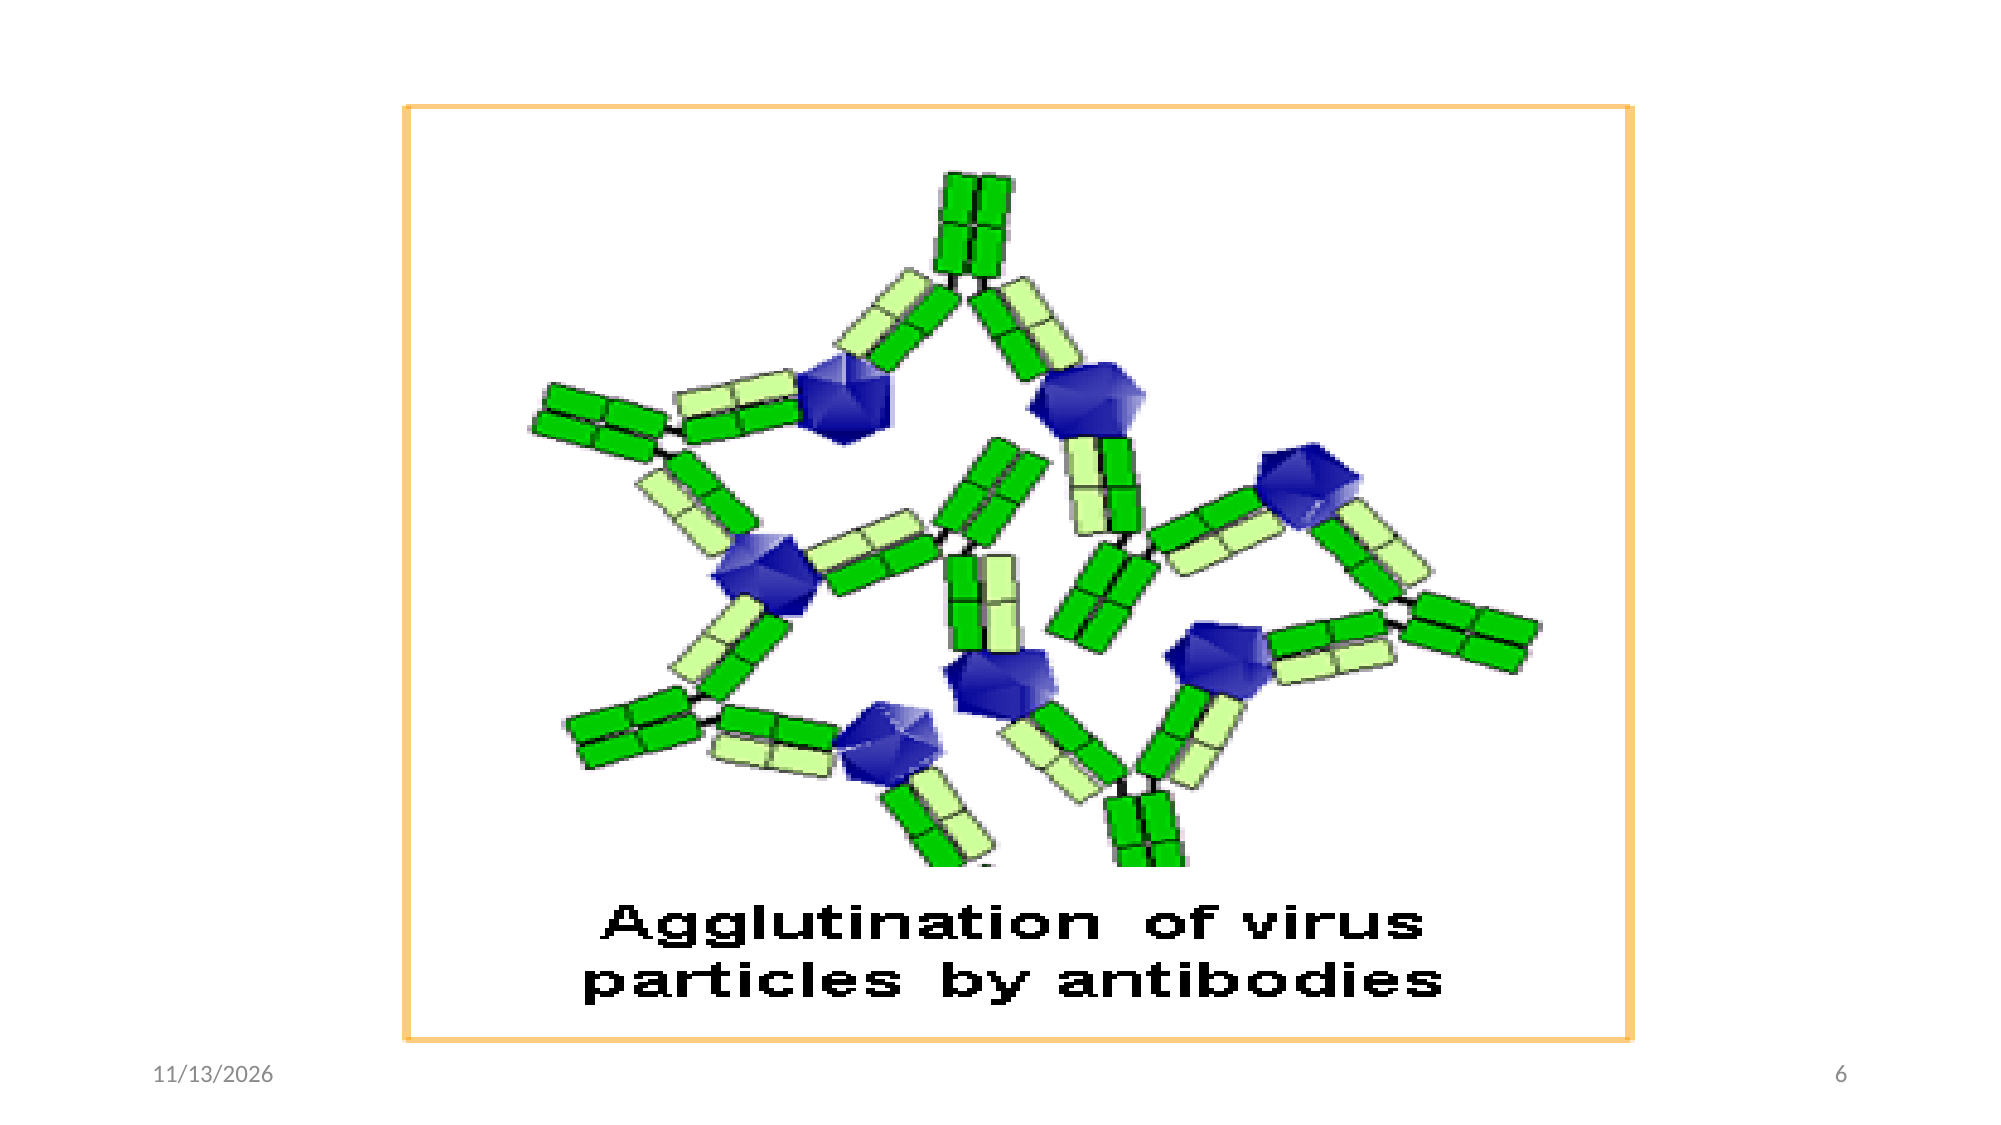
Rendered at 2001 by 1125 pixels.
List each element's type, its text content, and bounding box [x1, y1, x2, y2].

slide_number 6 [1412, 1042, 1863, 1103]
picture [402, 104, 1635, 1043]
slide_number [137, 1042, 588, 1103]
